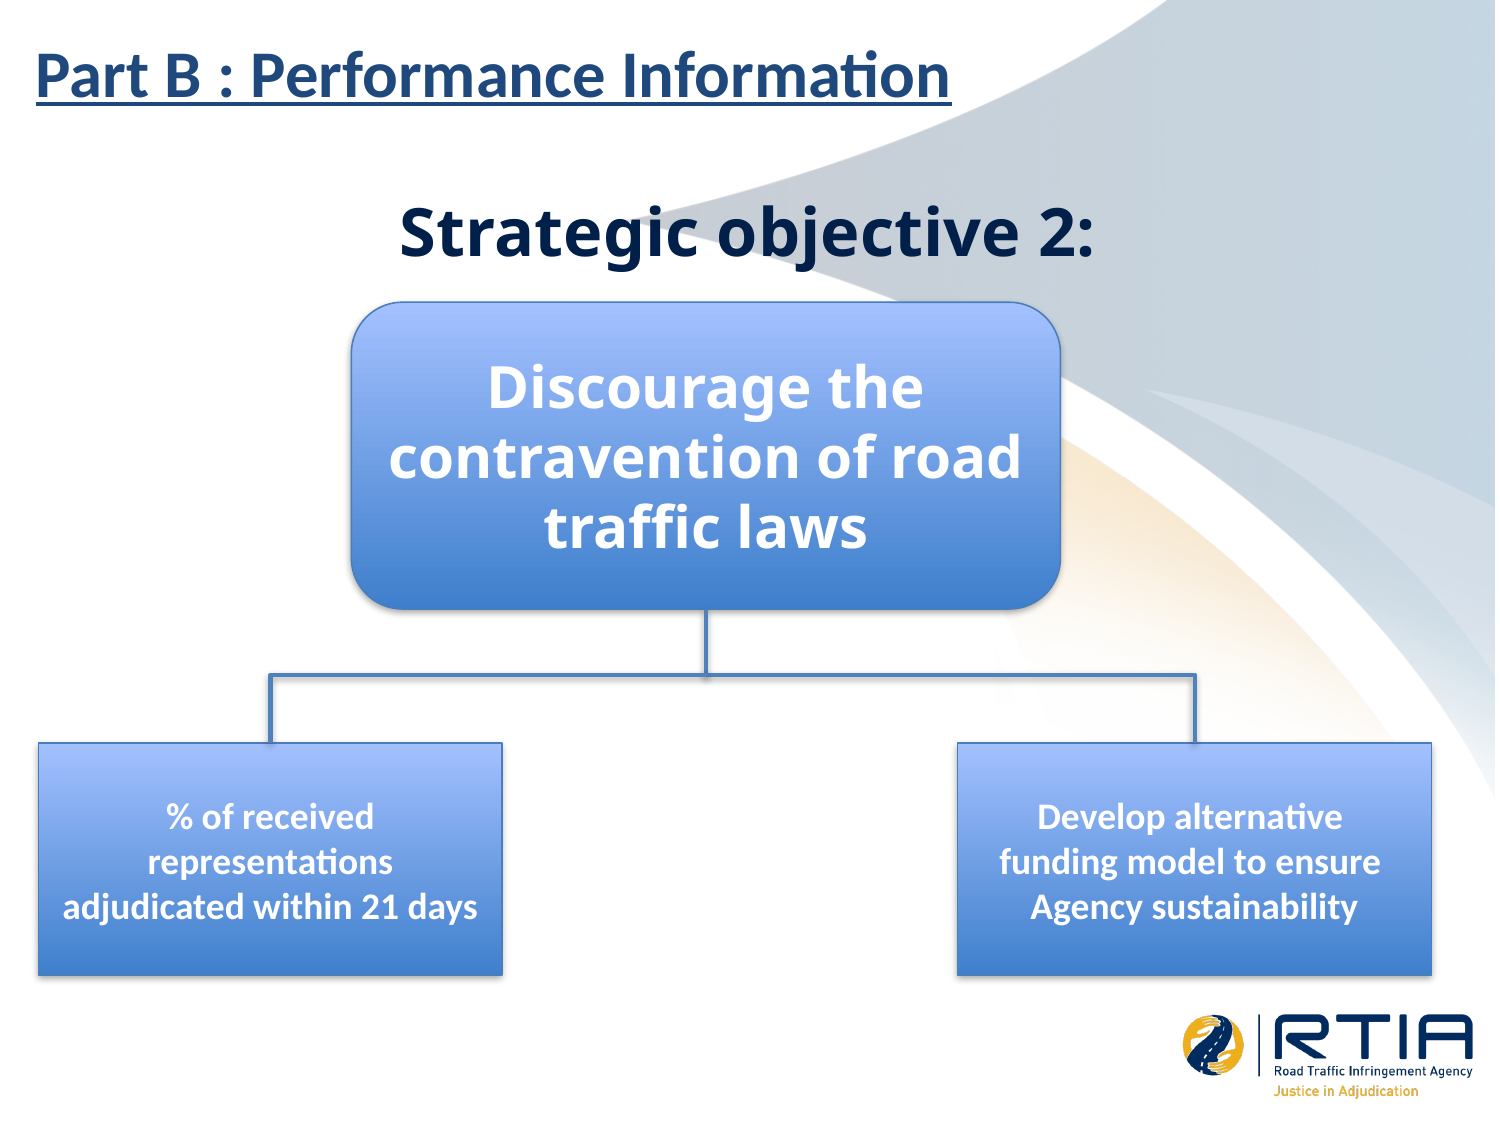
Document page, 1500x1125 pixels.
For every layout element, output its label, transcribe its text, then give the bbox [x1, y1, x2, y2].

text_box % of received representations adjudicated within 21 days [38, 742, 503, 976]
text_box Part B : Performance Information [20, 0, 624, 142]
text_box Strategic objective 2: [20, 182, 621, 262]
picture [1082, 873, 1500, 1125]
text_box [707, 675, 1195, 744]
picture [626, 0, 1495, 806]
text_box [270, 675, 707, 744]
text_box Discourage the contravention of road traffic laws [350, 301, 621, 610]
text_box Develop alternative funding model to ensure Agency sustainability [957, 815, 1432, 976]
